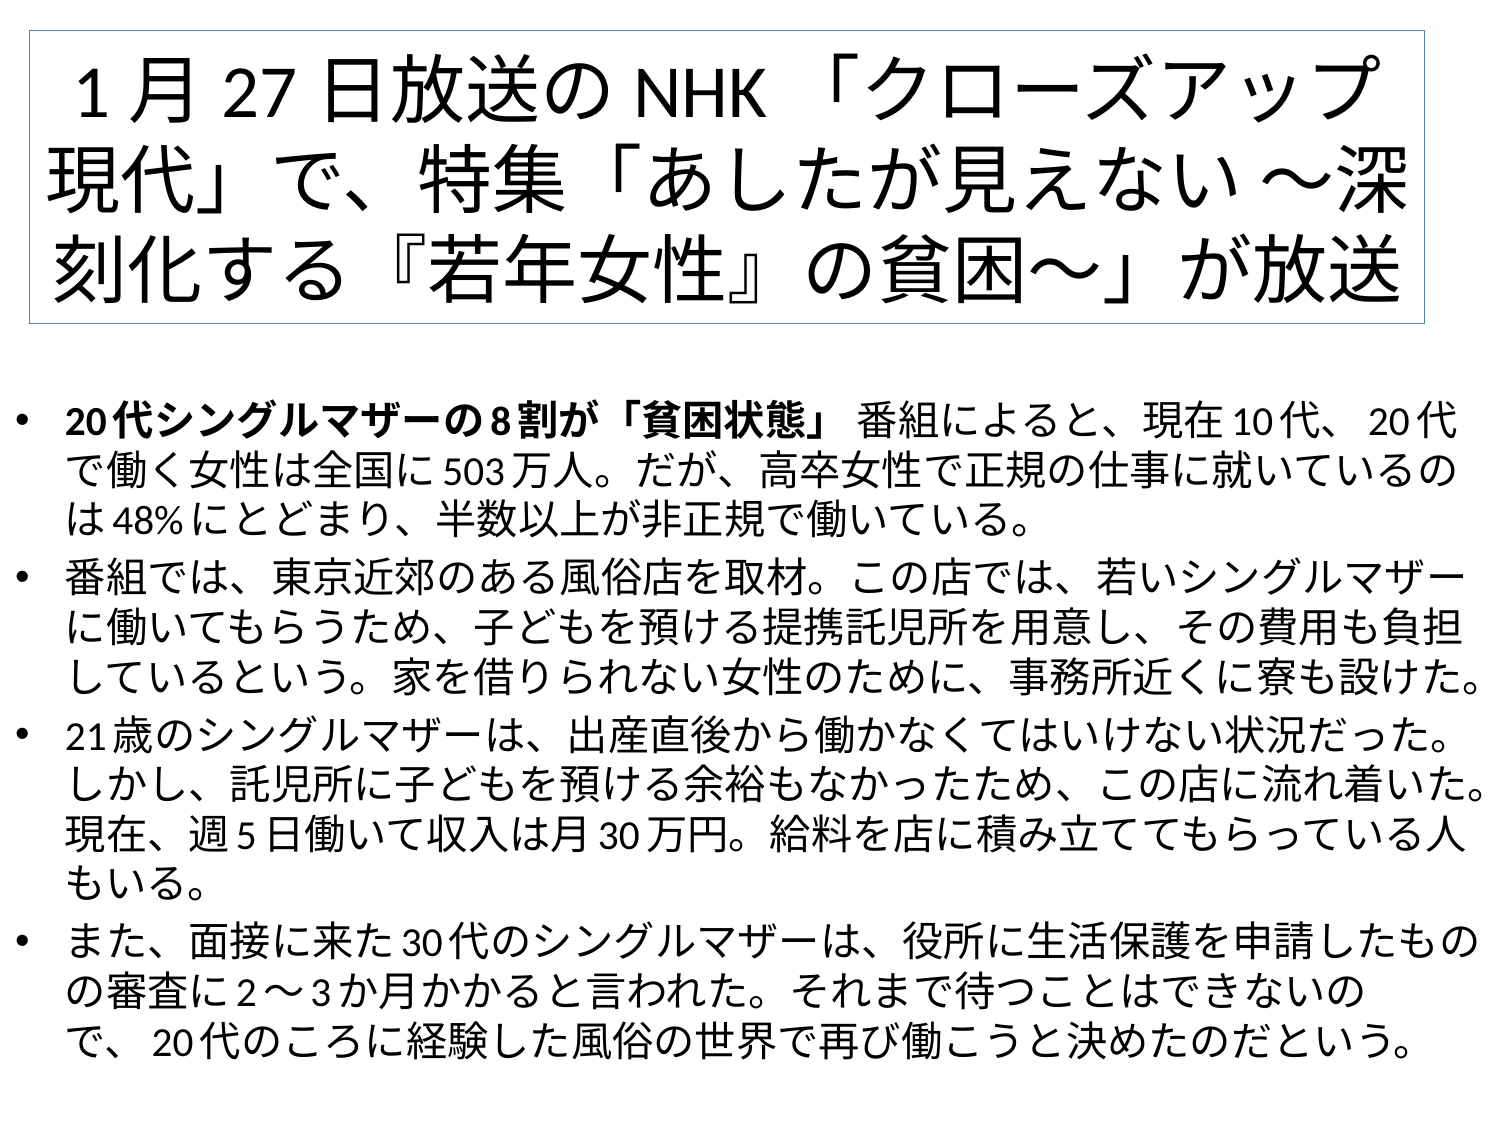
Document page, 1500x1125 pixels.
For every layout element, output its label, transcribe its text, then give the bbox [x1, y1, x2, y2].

list 20代シングルマザーの8割が「貧困状態」 番組によると、現在10代、20代で働く女性は全国に503万人。だが、高卒女性で正規の仕事に就いているのは48%にとどまり、半数以上が非正規で働いている。 番組では、東京近郊のある風俗店を取材。この店では、若いシングルマザーに働いてもらうため、子どもを預ける提携託児所を用意し、その費用も負担しているという。家を借りられない女性のために、事務所近くに寮も設けた。 21歳のシングルマザーは、出産直後から働かなくてはいけない状況だった。しかし、託児所に子どもを預ける余裕もなかったため、この店に流れ着いた。現在、週5日働いて収入は月30万円。給料を店に積み立ててもらっている人もいる。 また、面接に来た30代のシングルマザーは、役所に生活保護を申請したものの審査に2～3か月かかると言われた。それまで待つことはできないので、20代のころに経験した風俗の世界で再び働こうと決めたのだという。 [0, 387, 1500, 1125]
text_box 1月27日放送のNHK「クローズアップ現代」で、特集「あしたが見えない ～深刻化する『若年女性』の貧困～」が放送 [29, 30, 1425, 324]
